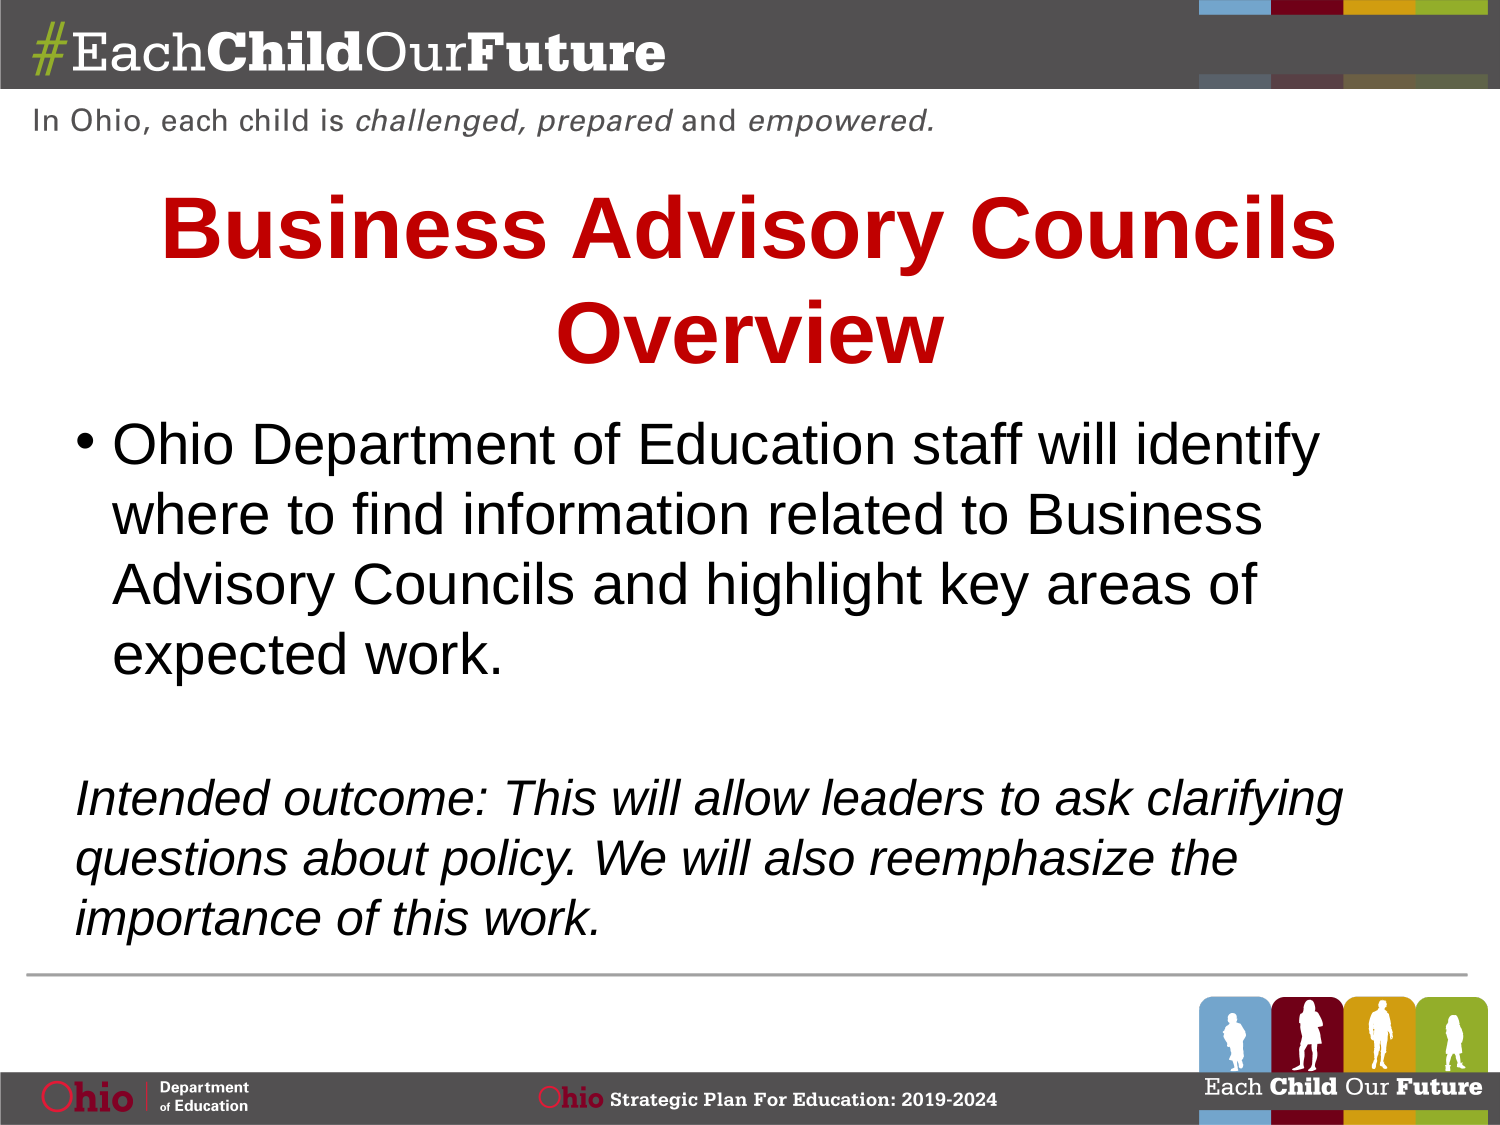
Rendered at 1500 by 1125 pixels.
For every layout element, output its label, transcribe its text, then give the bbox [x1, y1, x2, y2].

title Business Advisory Councils Overview [75, 170, 1425, 273]
picture [0, 0, 1500, 1125]
list Ohio Department of Education staff will identify where to find information related to Business Advisory Councils and highlight key areas of expected work. Intended outcome: This will allow leaders to ask clarifying questions about policy. We will also reemphasize the importance of this work. [75, 405, 1425, 1085]
